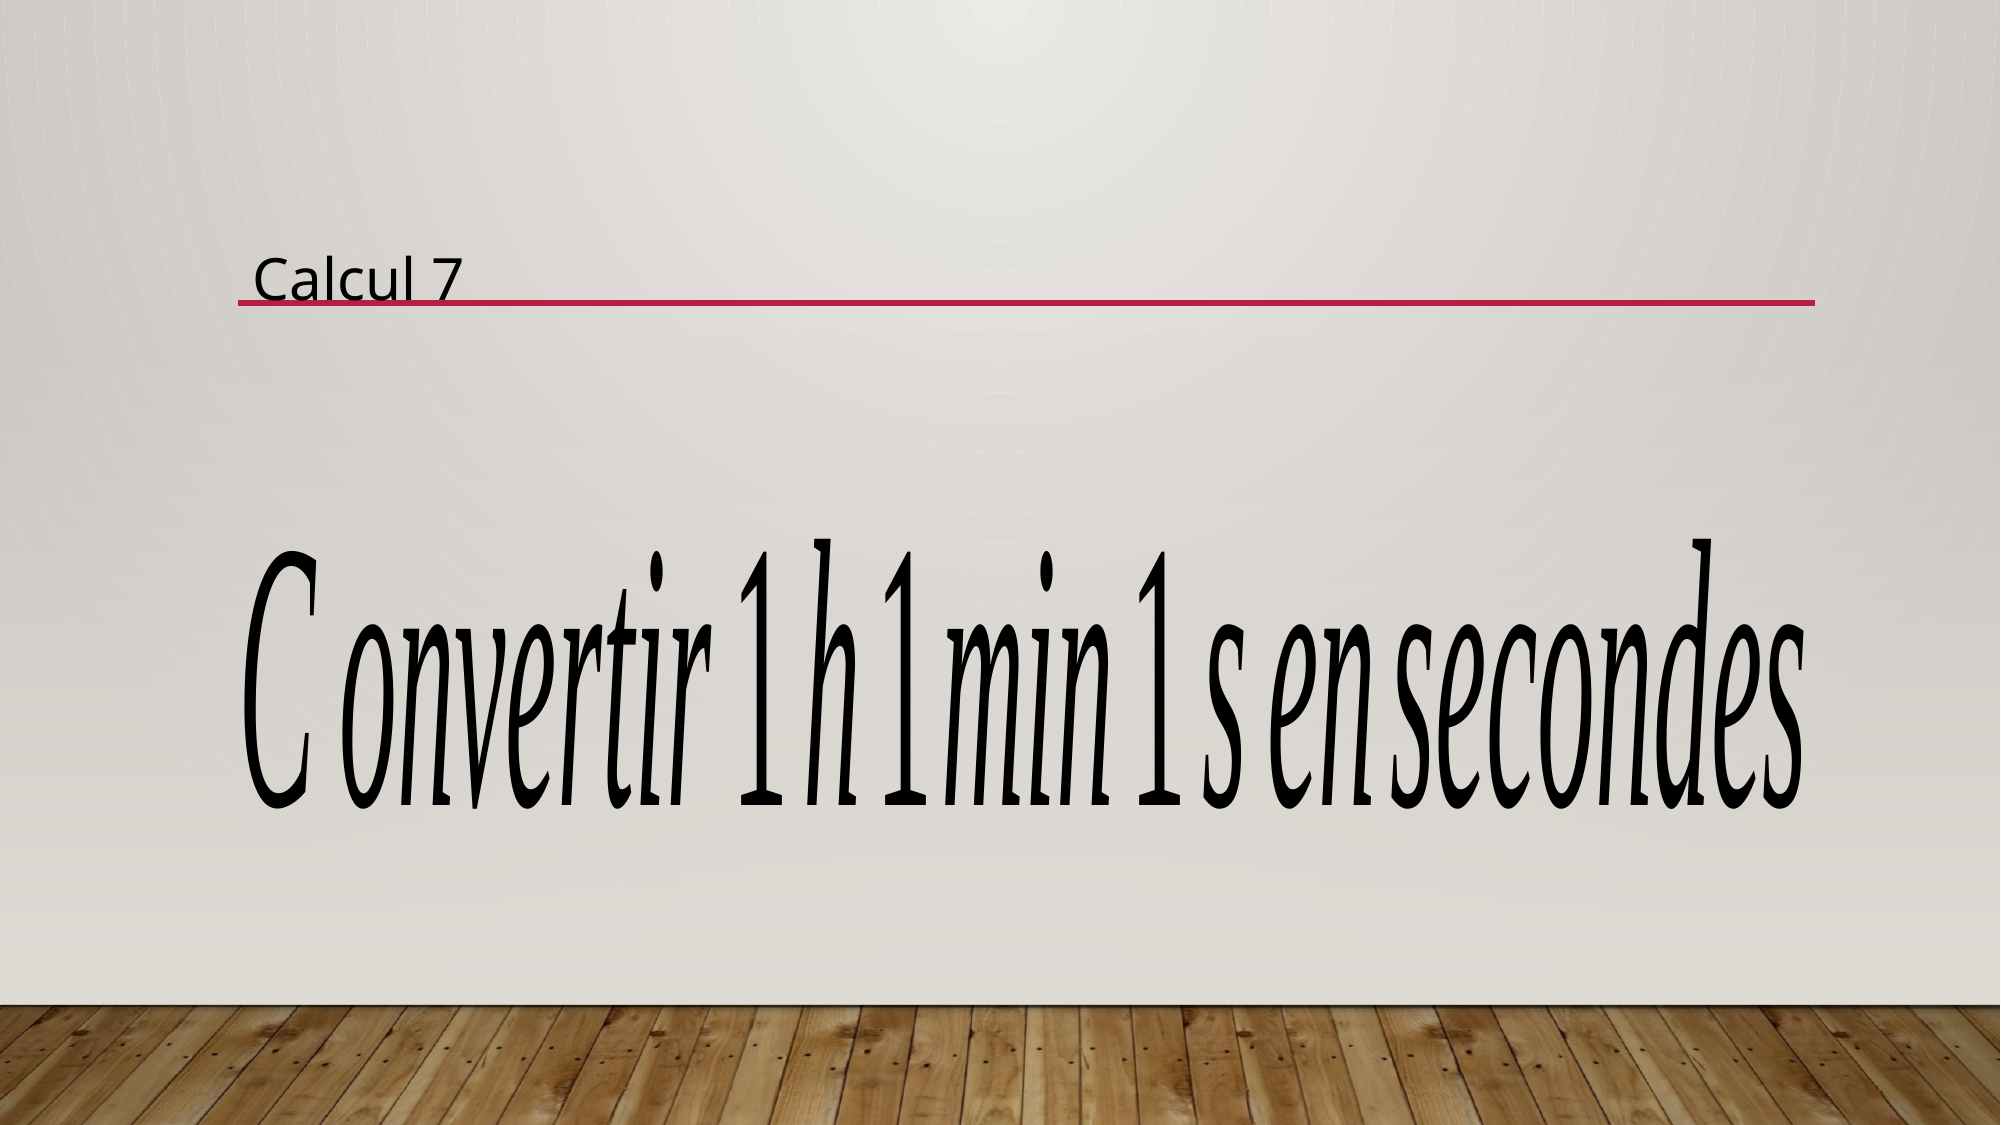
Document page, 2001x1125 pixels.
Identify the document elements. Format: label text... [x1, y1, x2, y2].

picture [0, 1005, 2000, 1125]
text_box Calcul 7 [238, 234, 602, 320]
